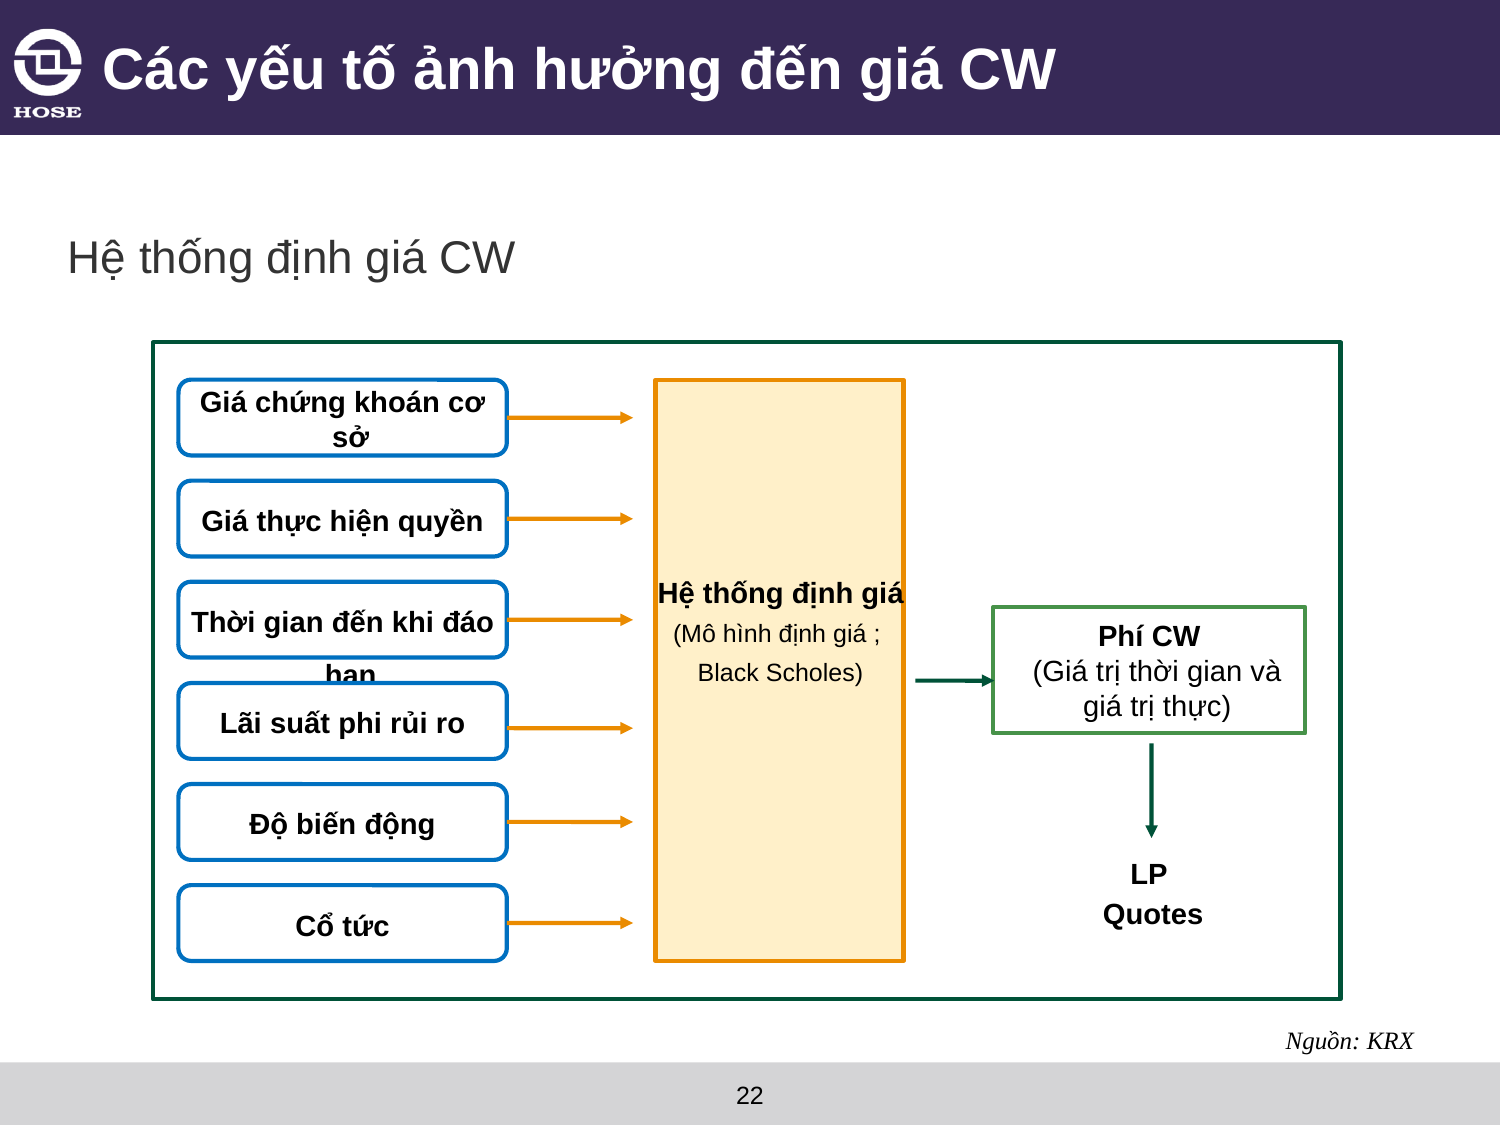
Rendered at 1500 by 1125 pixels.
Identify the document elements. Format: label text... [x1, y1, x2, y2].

text_box Giá thực hiện quyền [178, 480, 507, 557]
text_box Độ biến động [178, 784, 507, 860]
text_box [506, 916, 634, 930]
text_box Hệ thống định giá (Mô hình định giá ; Black Scholes) [581, 562, 980, 694]
text_box LP Quotes [1071, 847, 1235, 939]
text_box Hệ thống định giá CW [53, 219, 1412, 290]
text_box Cổ tức [178, 885, 507, 961]
slide_number 22 [624, 1072, 876, 1125]
text_box [655, 694, 904, 961]
title Các yếu tố ảnh hưởng đến giá CW [87, 19, 1438, 113]
text_box [655, 379, 904, 562]
text_box Lãi suất phi rủi ro [178, 683, 507, 759]
text_box Phí CW (Giá trị thời gian và giá trị thực) [993, 607, 1306, 734]
text_box Nguồn: KRX [1199, 1017, 1500, 1062]
text_box Giá chứng khoán cơ sở [178, 379, 507, 456]
text_box [153, 342, 1341, 1000]
text_box [915, 674, 995, 687]
picture [12, 24, 83, 123]
text_box [1145, 743, 1158, 838]
text_box [506, 411, 634, 424]
text_box [506, 722, 634, 735]
text_box [506, 815, 634, 829]
text_box Thời gian đến khi đáo hạn [178, 581, 507, 658]
text_box [506, 512, 634, 526]
